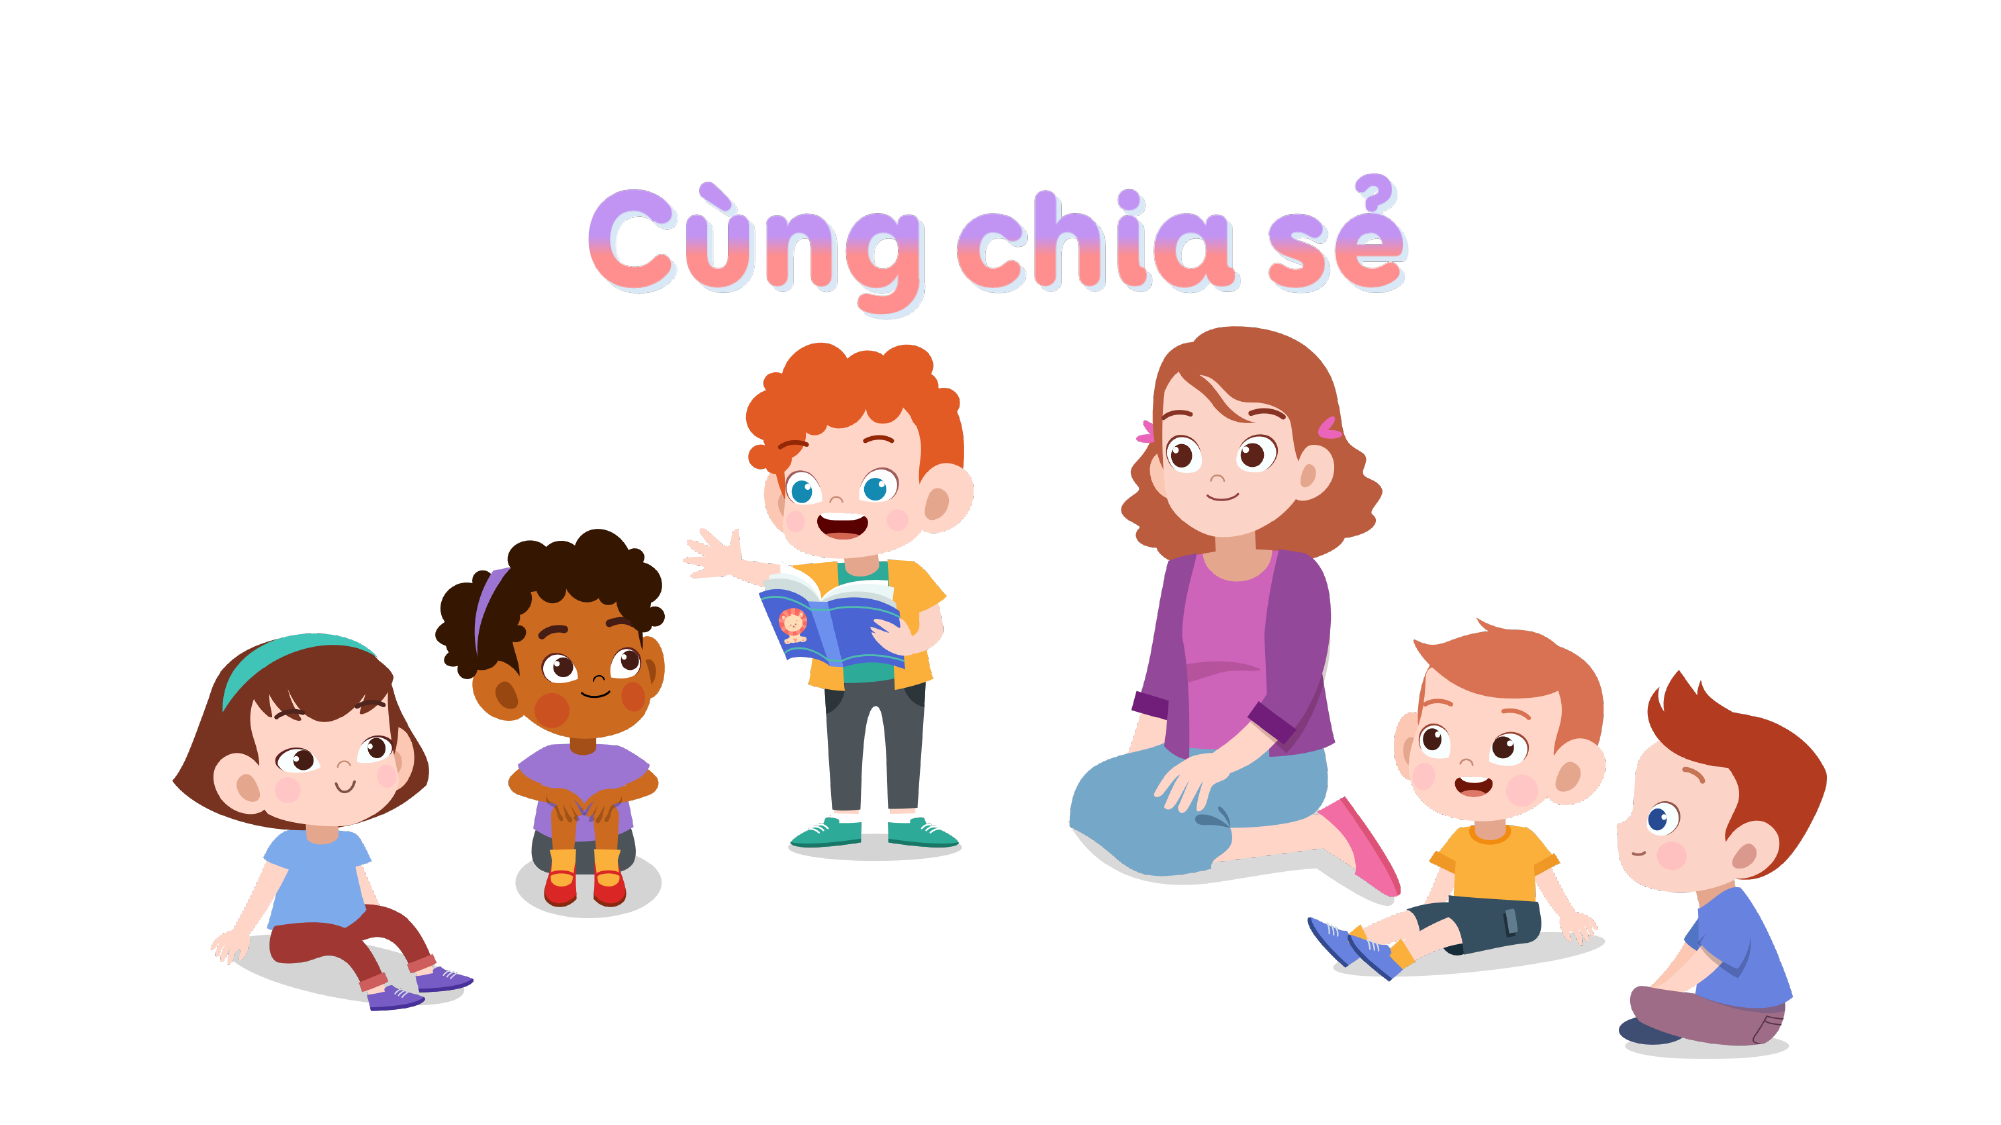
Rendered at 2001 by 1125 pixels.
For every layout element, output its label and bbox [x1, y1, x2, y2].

picture [172, 144, 1828, 1060]
